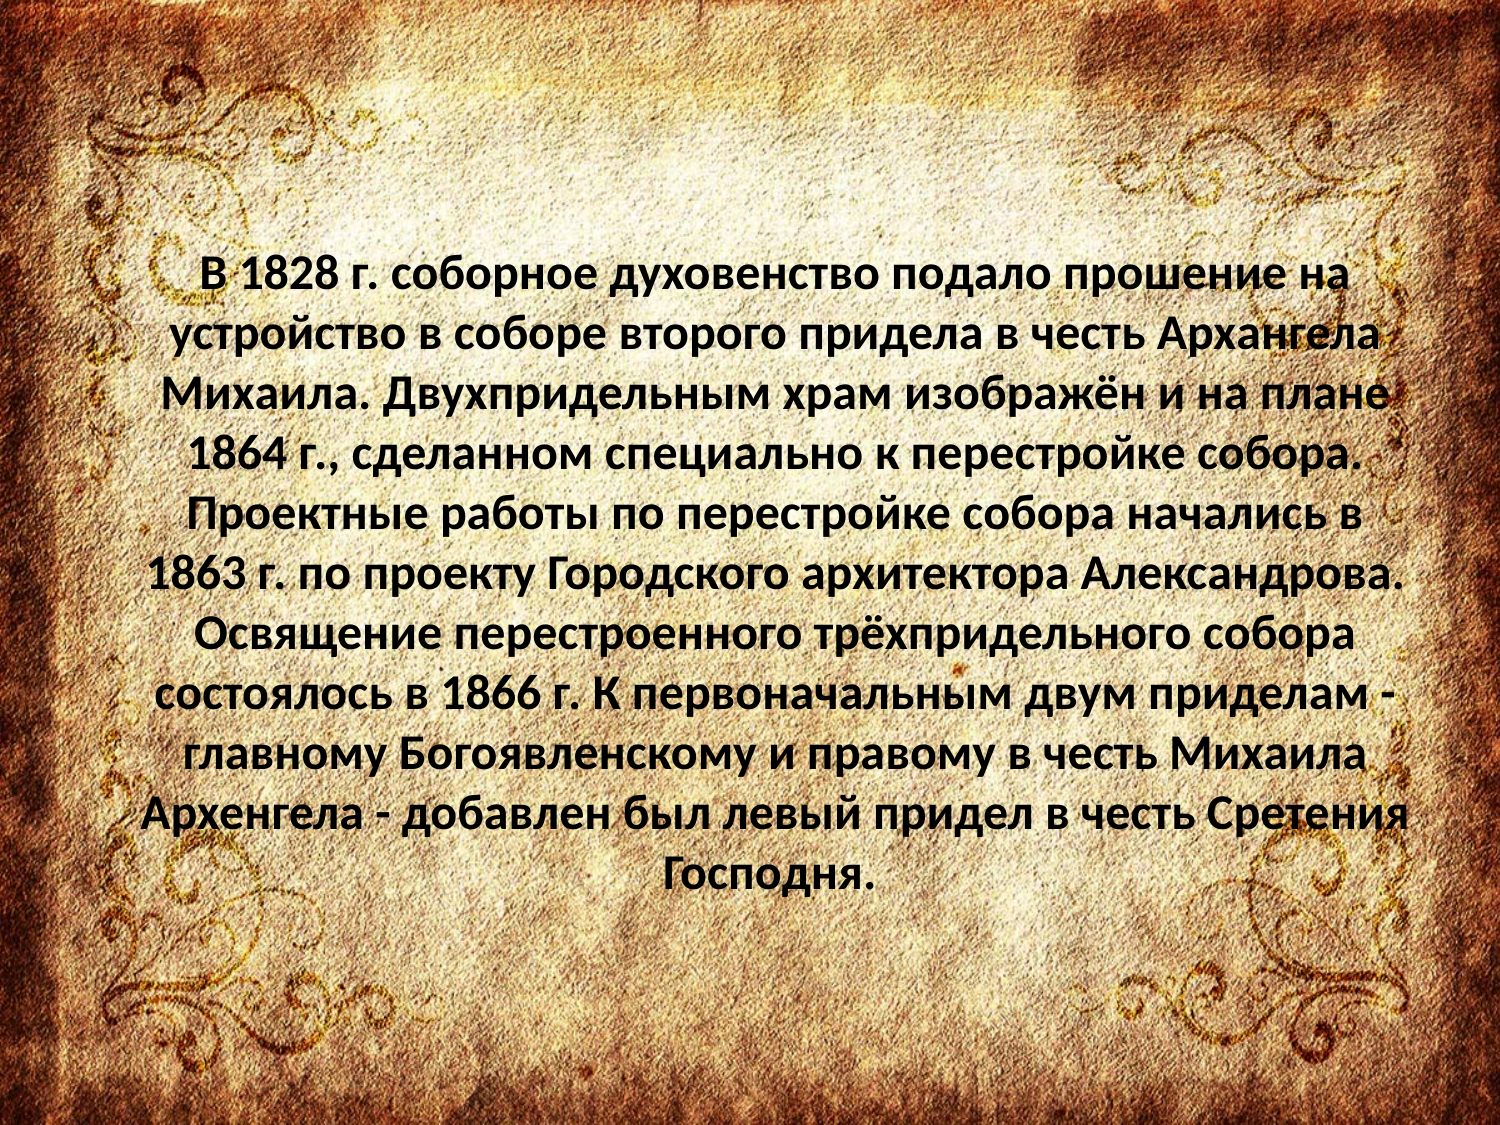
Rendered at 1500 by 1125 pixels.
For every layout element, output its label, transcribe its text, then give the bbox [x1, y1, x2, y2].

picture [0, 0, 1500, 1125]
list В 1828 г. соборное духовенство подало прошение на устройство в соборе второго придела в честь Архангела Михаила. Двухпридельным храм изображён и на плане 1864 г., сделанном специально к перестройке собора. Проектные работы по перестройке собора начались в 1863 г. по проекту Городского архитектора Александрова. Освящение перестроенного трёхпридельного собора состоялось в 1866 г. К первоначальным двум приделам - главному Богоявленскому и правому в честь Михаила Архенгела - добавлен был левый придел в честь Сретения Господня. [123, 231, 1427, 1024]
